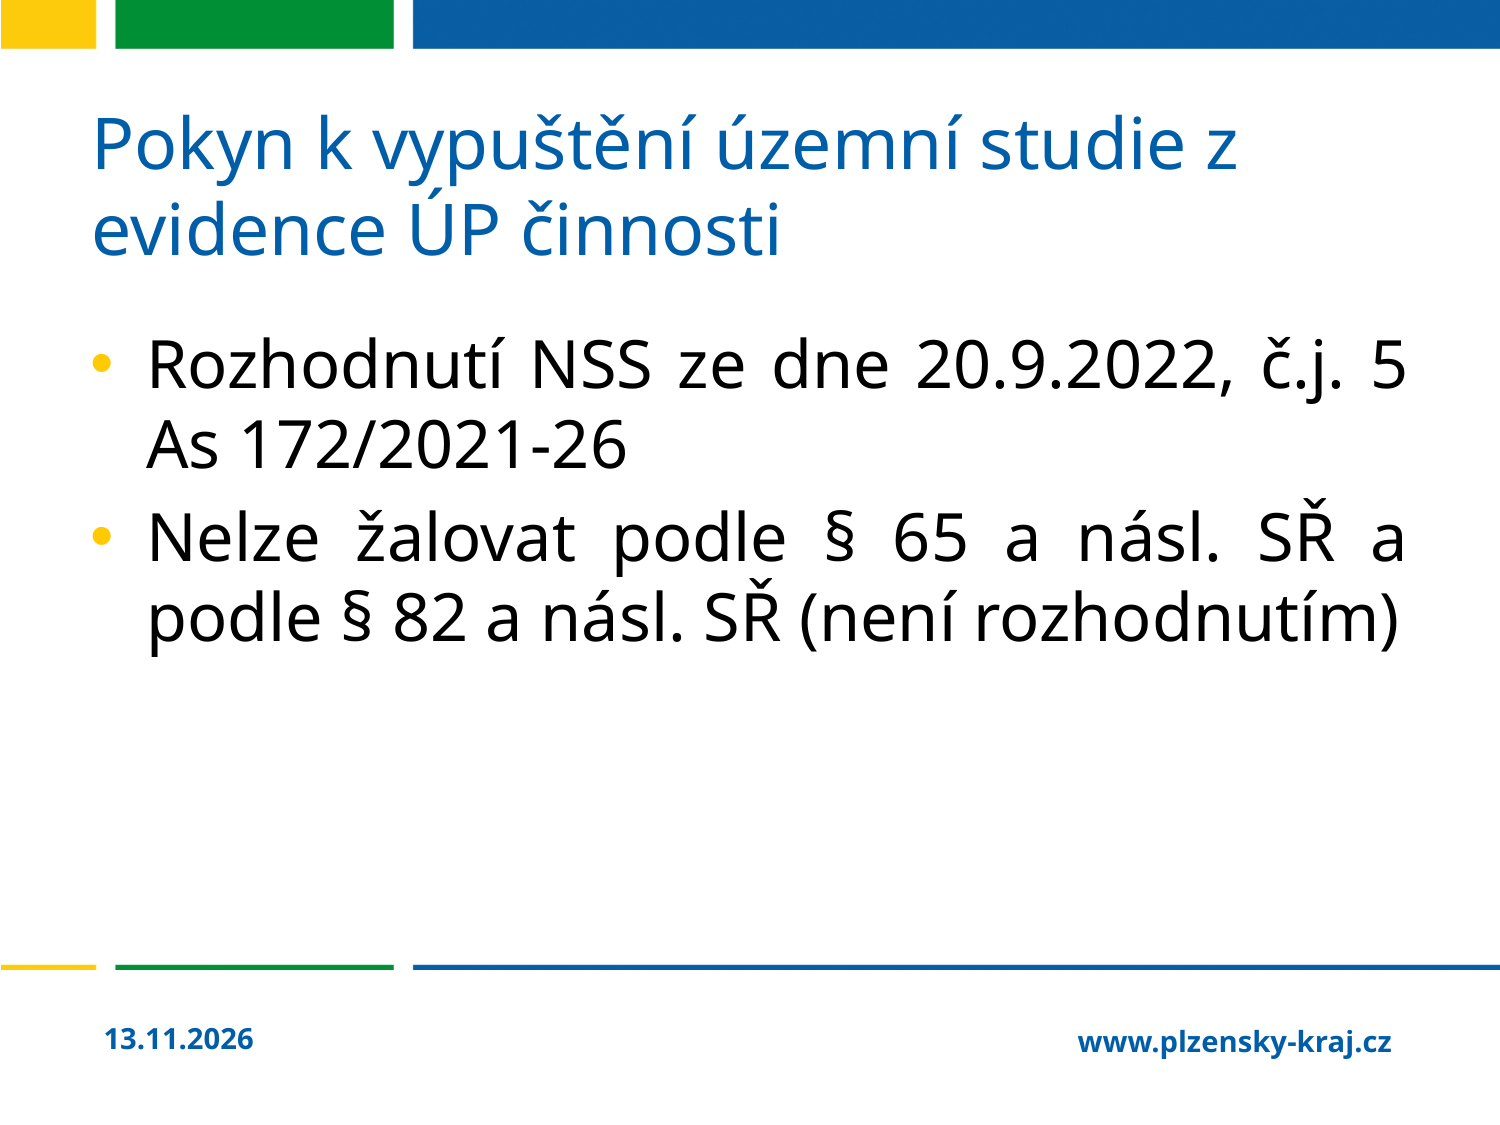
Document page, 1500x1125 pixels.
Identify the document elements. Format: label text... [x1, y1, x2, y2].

picture [1, 0, 1500, 970]
list Rozhodnutí NSS ze dne 20.9.2022, č.j. 5 As 172/2021-26 Nelze žalovat podle § 65 a násl. SŘ a podle § 82 a násl. SŘ (není rozhodnutím) [75, 314, 1425, 953]
title Pokyn k vypuštění územní studie z evidence ÚP činnosti [76, 90, 1427, 278]
